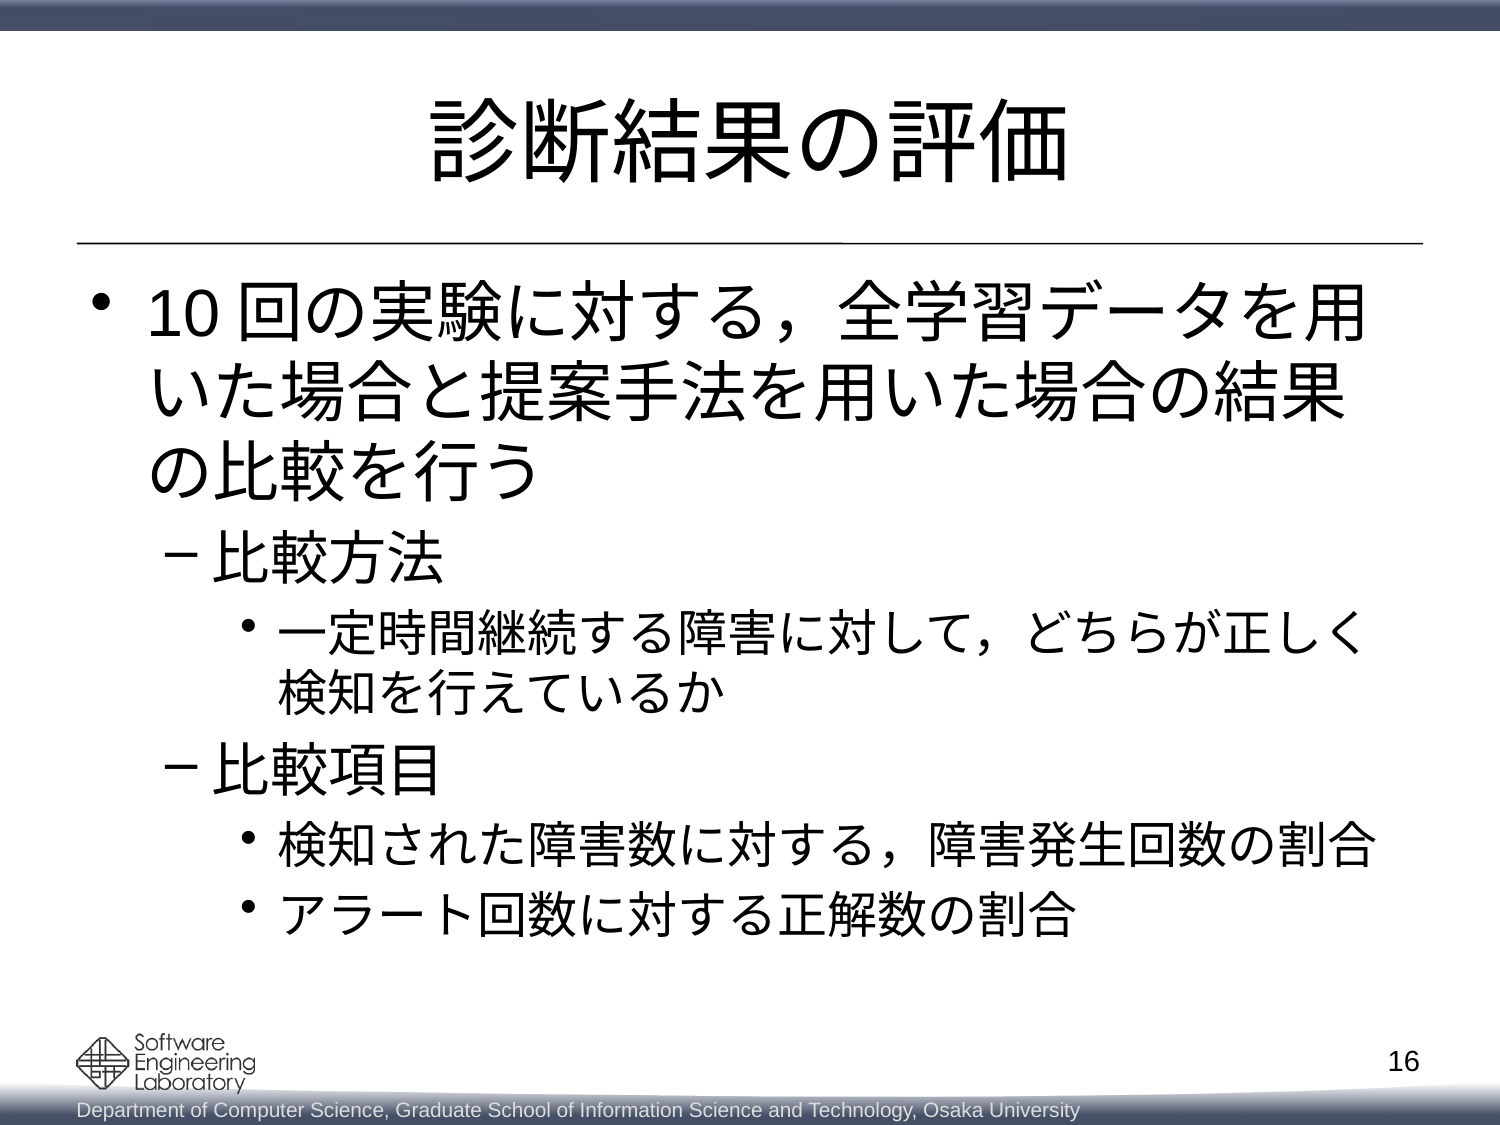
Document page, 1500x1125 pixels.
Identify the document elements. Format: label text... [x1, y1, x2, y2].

title 診断結果の評価 [74, 44, 1424, 233]
picture [0, 1033, 1500, 1125]
list 10回の実験に対する，全学習データを用いた場合と提案手法を用いた場合の結果の比較を行う 比較方法 一定時間継続する障害に対して，どちらが正しく検知を行えているか 比較項目 検知された障害数に対する，障害発生回数の割合 アラート回数に対する正解数の割合 [74, 262, 1426, 1006]
slide_number 16 [1246, 1034, 1436, 1083]
picture [0, 0, 1500, 31]
